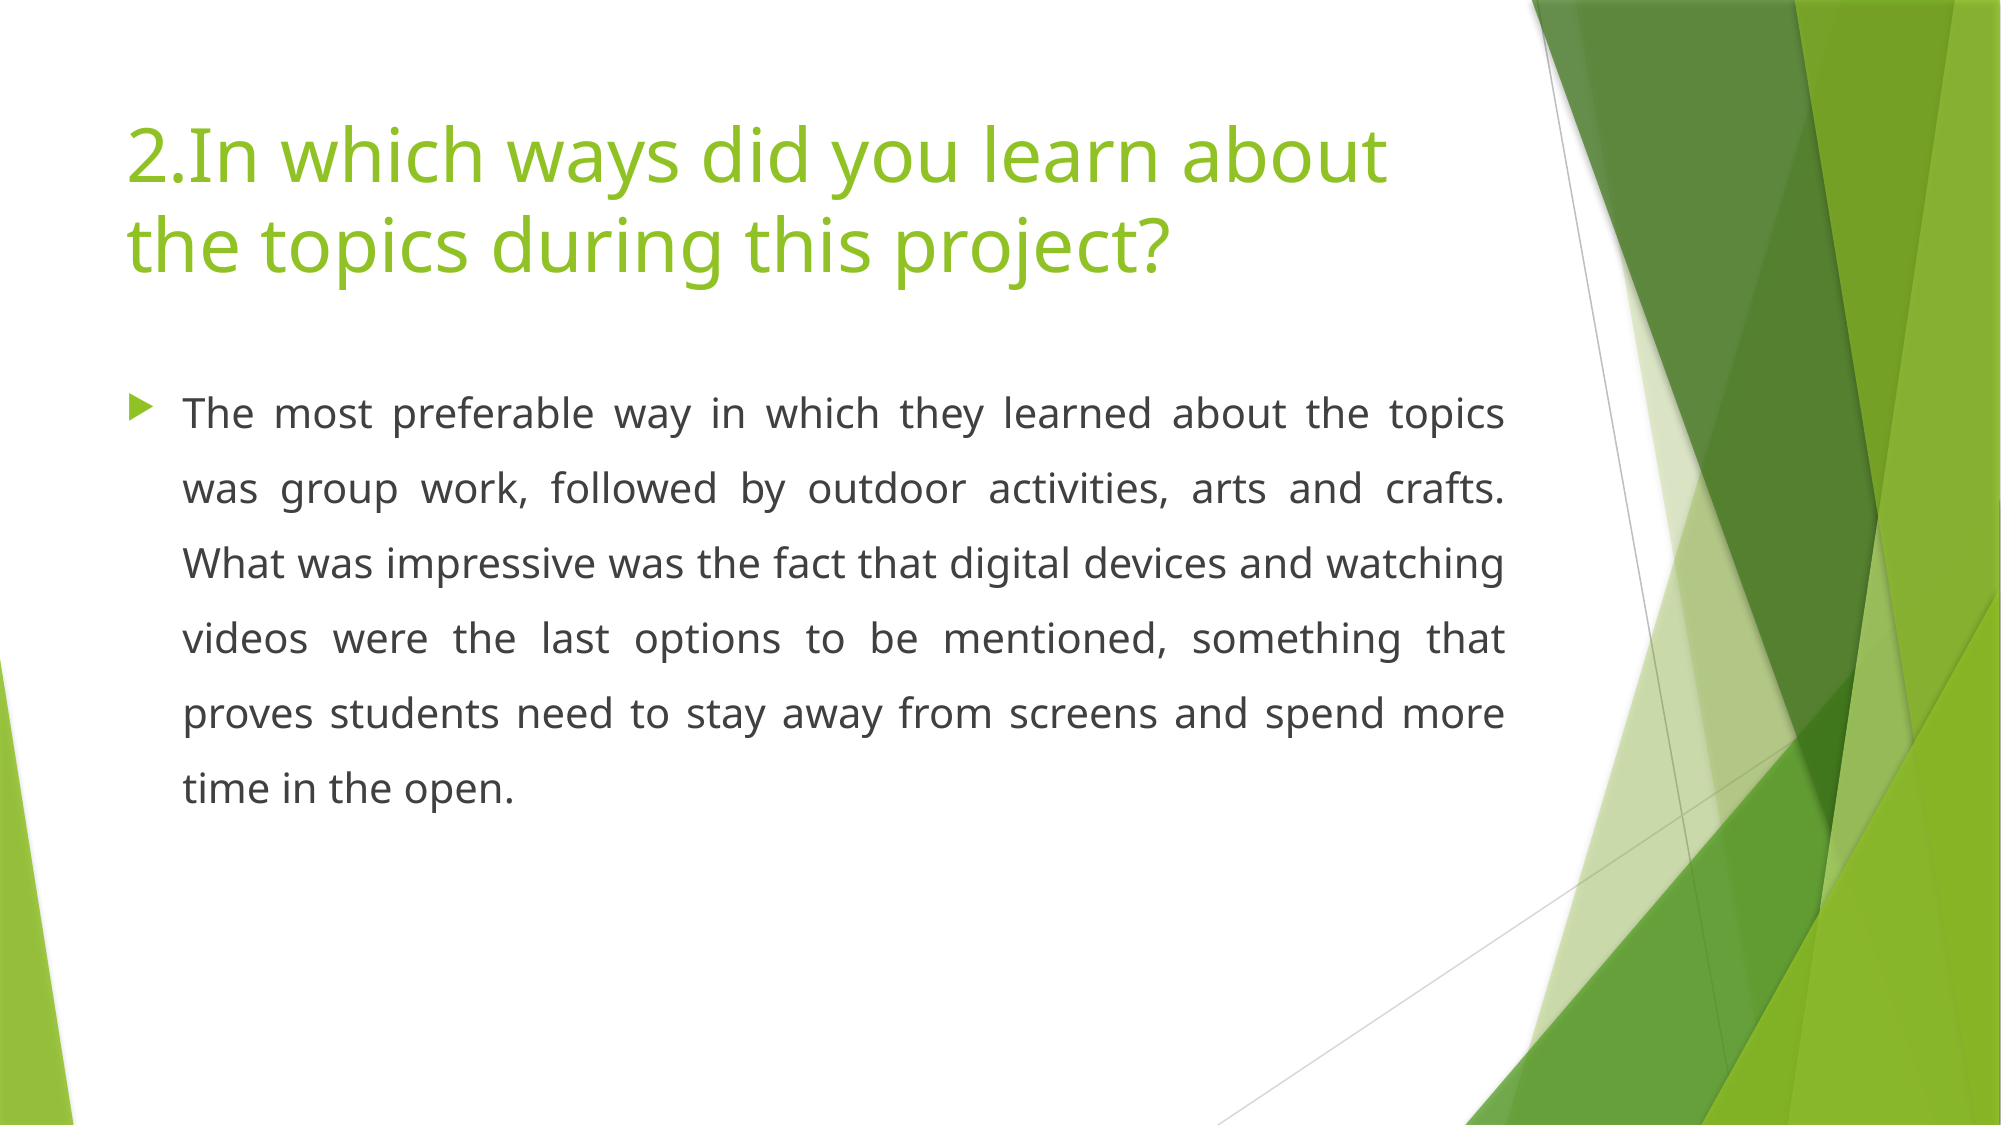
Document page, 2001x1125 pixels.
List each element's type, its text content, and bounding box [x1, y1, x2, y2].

list The most preferable way in which they learned about the topics was group work, followed by outdoor activities, arts and crafts. What was impressive was the fact that digital devices and watching videos were the last options to be mentioned, something that proves students need to stay away from screens and spend more time in the open. [111, 354, 1522, 992]
title 2.In which ways did you learn about the topics during this project? [111, 99, 1522, 317]
